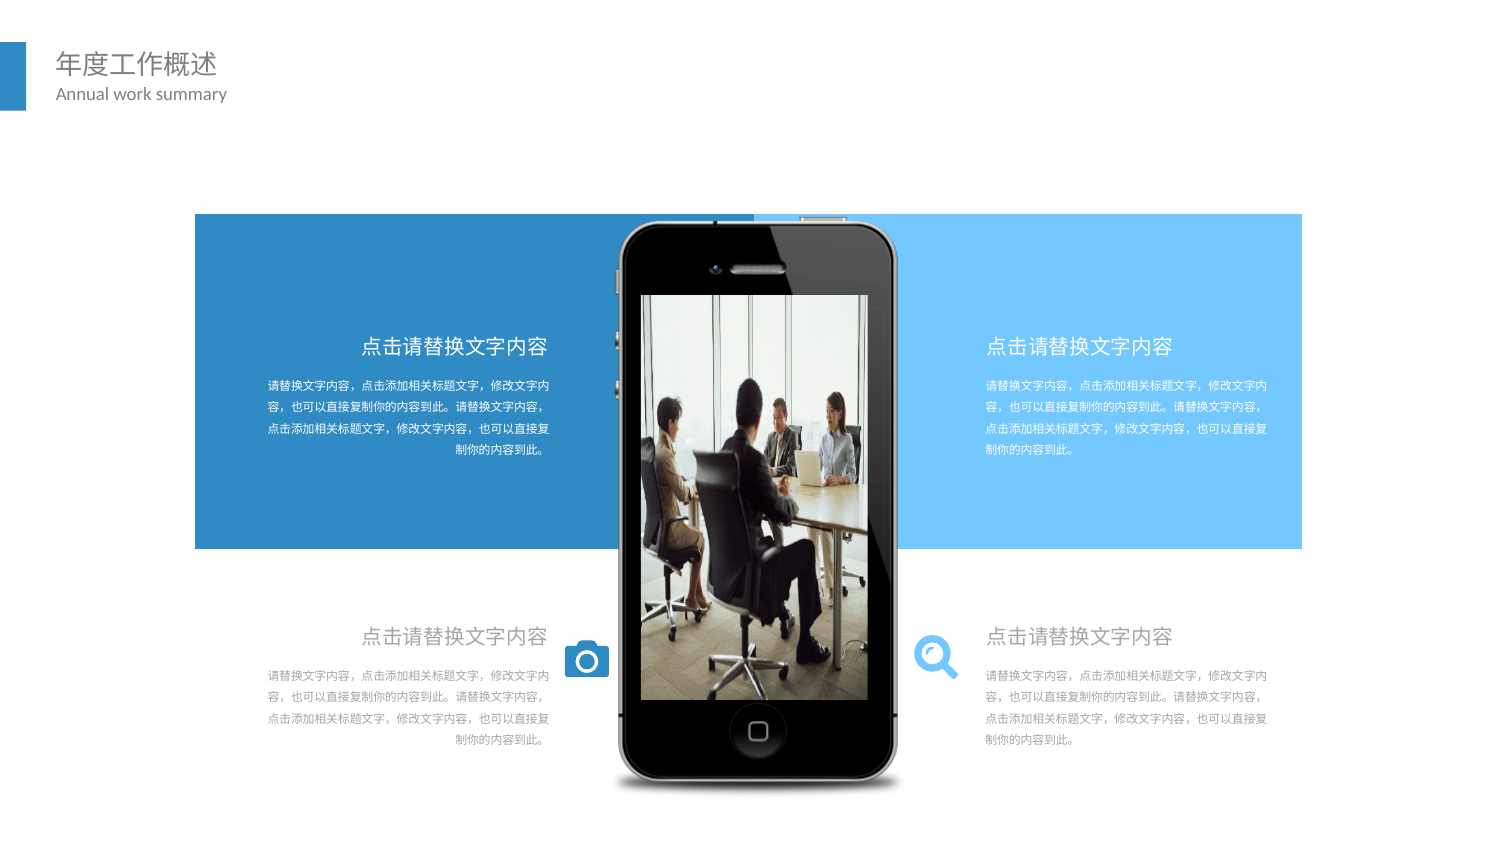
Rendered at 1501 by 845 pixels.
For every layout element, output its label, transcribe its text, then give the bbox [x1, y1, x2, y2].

text_box [564, 640, 609, 678]
text_box 点击请替换文字内容 [349, 328, 560, 365]
text_box 点击请替换文字内容 [349, 618, 560, 655]
text_box 请替换文字内容，点击添加相关标题文字，修改文字内容，也可以直接复制你的内容到此。请替换文字内容，点击添加相关标题文字，修改文字内容，也可以直接复制你的内容到此。 [973, 365, 1291, 463]
text_box 点击请替换文字内容 [975, 328, 1186, 365]
text_box [603, 169, 912, 821]
text_box [912, 213, 1303, 549]
text_box 请替换文字内容，点击添加相关标题文字，修改文字内容，也可以直接复制你的内容到此。请替换文字内容，点击添加相关标题文字，修改文字内容，也可以直接复制你的内容到此。 [244, 365, 561, 463]
text_box 点击请替换文字内容 [975, 618, 1186, 655]
text_box 请替换文字内容，点击添加相关标题文字，修改文字内容，也可以直接复制你的内容到此。请替换文字内容，点击添加相关标题文字，修改文字内容，也可以直接复制你的内容到此。 [244, 655, 561, 753]
text_box [195, 214, 603, 550]
text_box [640, 295, 869, 700]
text_box 请替换文字内容，点击添加相关标题文字，修改文字内容，也可以直接复制你的内容到此。请替换文字内容，点击添加相关标题文字，修改文字内容，也可以直接复制你的内容到此。 [973, 655, 1291, 753]
text_box [914, 635, 958, 680]
